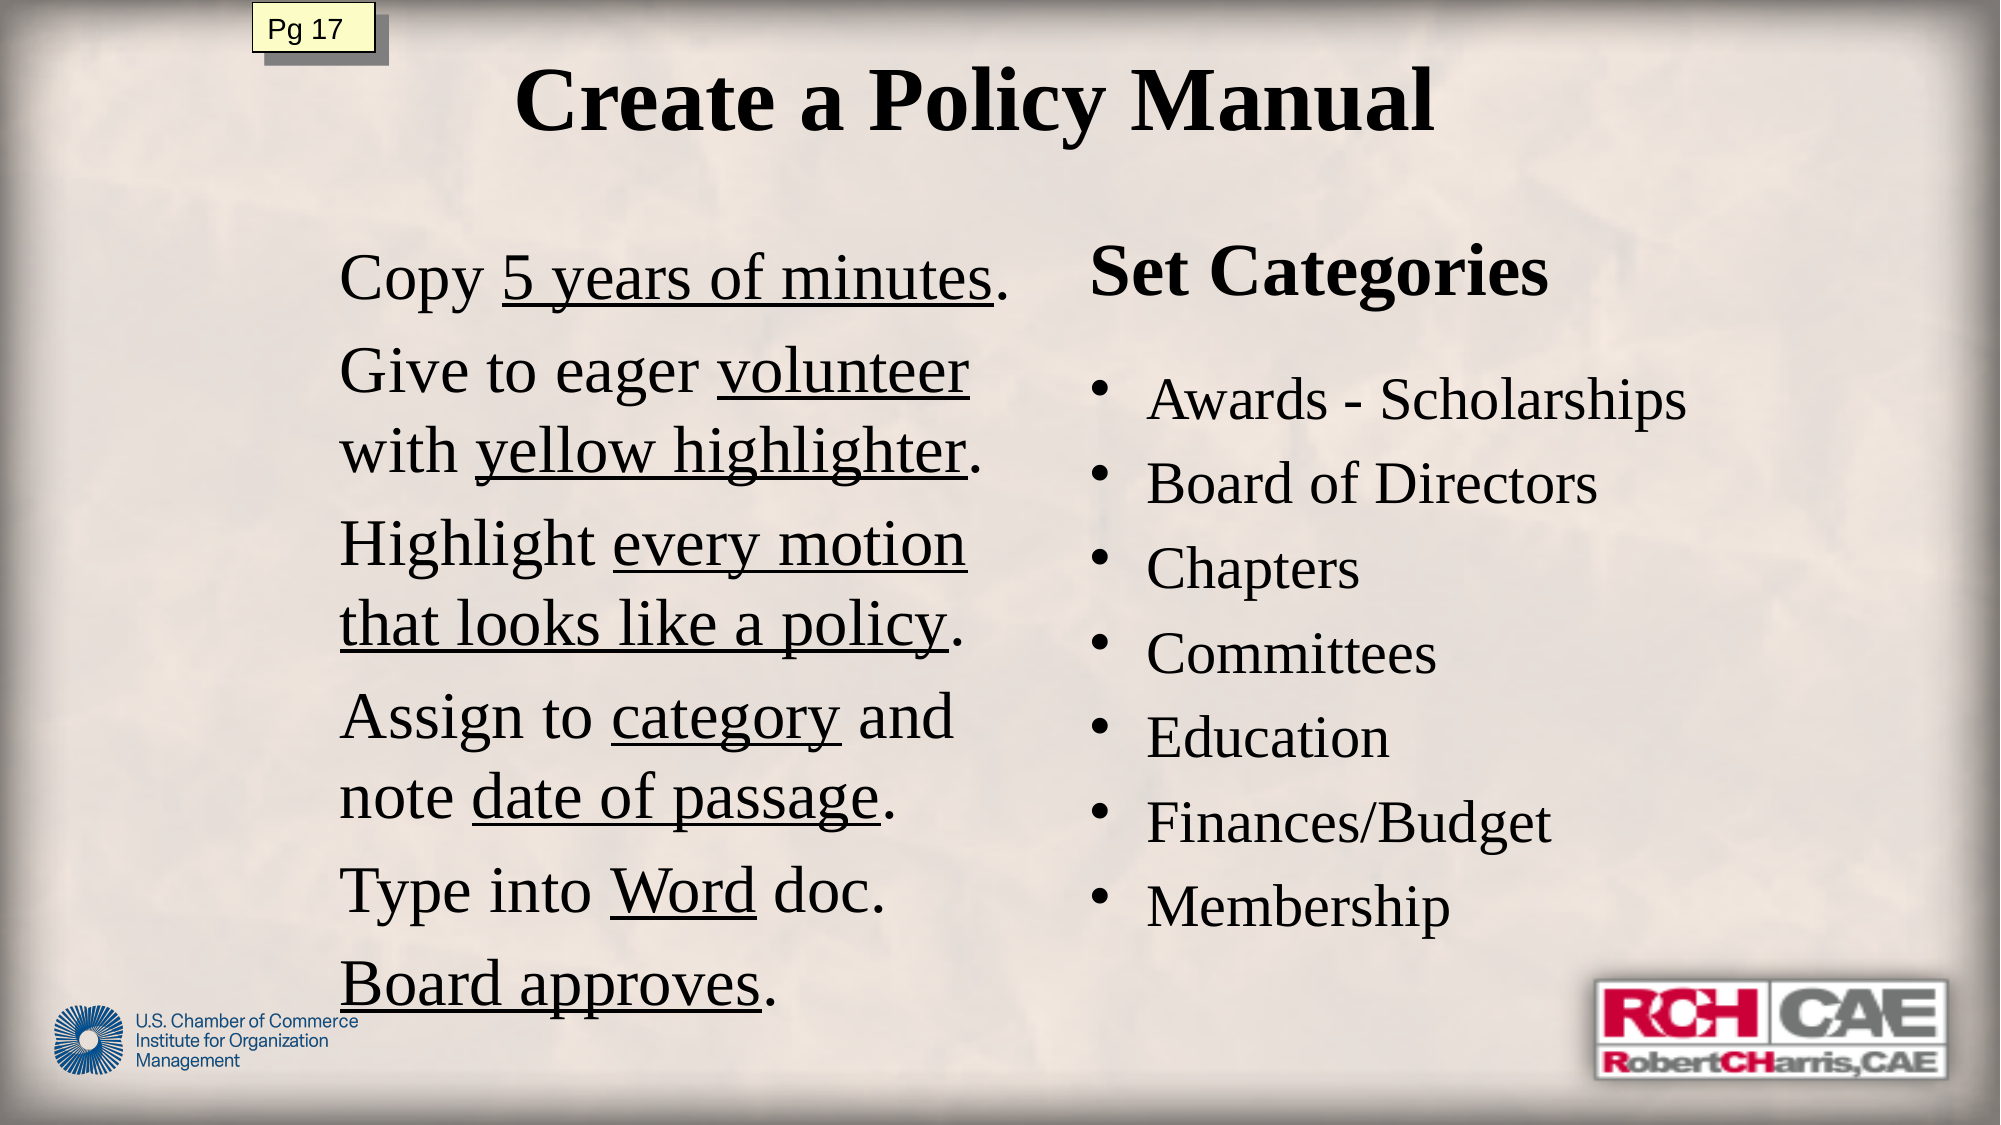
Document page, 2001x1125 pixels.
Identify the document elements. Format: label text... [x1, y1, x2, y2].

list Copy 5 years of minutes. Give to eager volunteer with yellow highlighter. Highlight every motion that looks like a policy. Assign to category and note date of passage. Type into Word doc. Board approves. [324, 224, 1050, 1013]
picture [0, 0, 2000, 1125]
list Set Categories Awards - Scholarships Board of Directors Chapters Committees Education Finances/Budget Membership [1074, 237, 1750, 1125]
title Create a Policy Manual [450, 0, 1502, 188]
text_box Pg 17 [252, 2, 375, 53]
